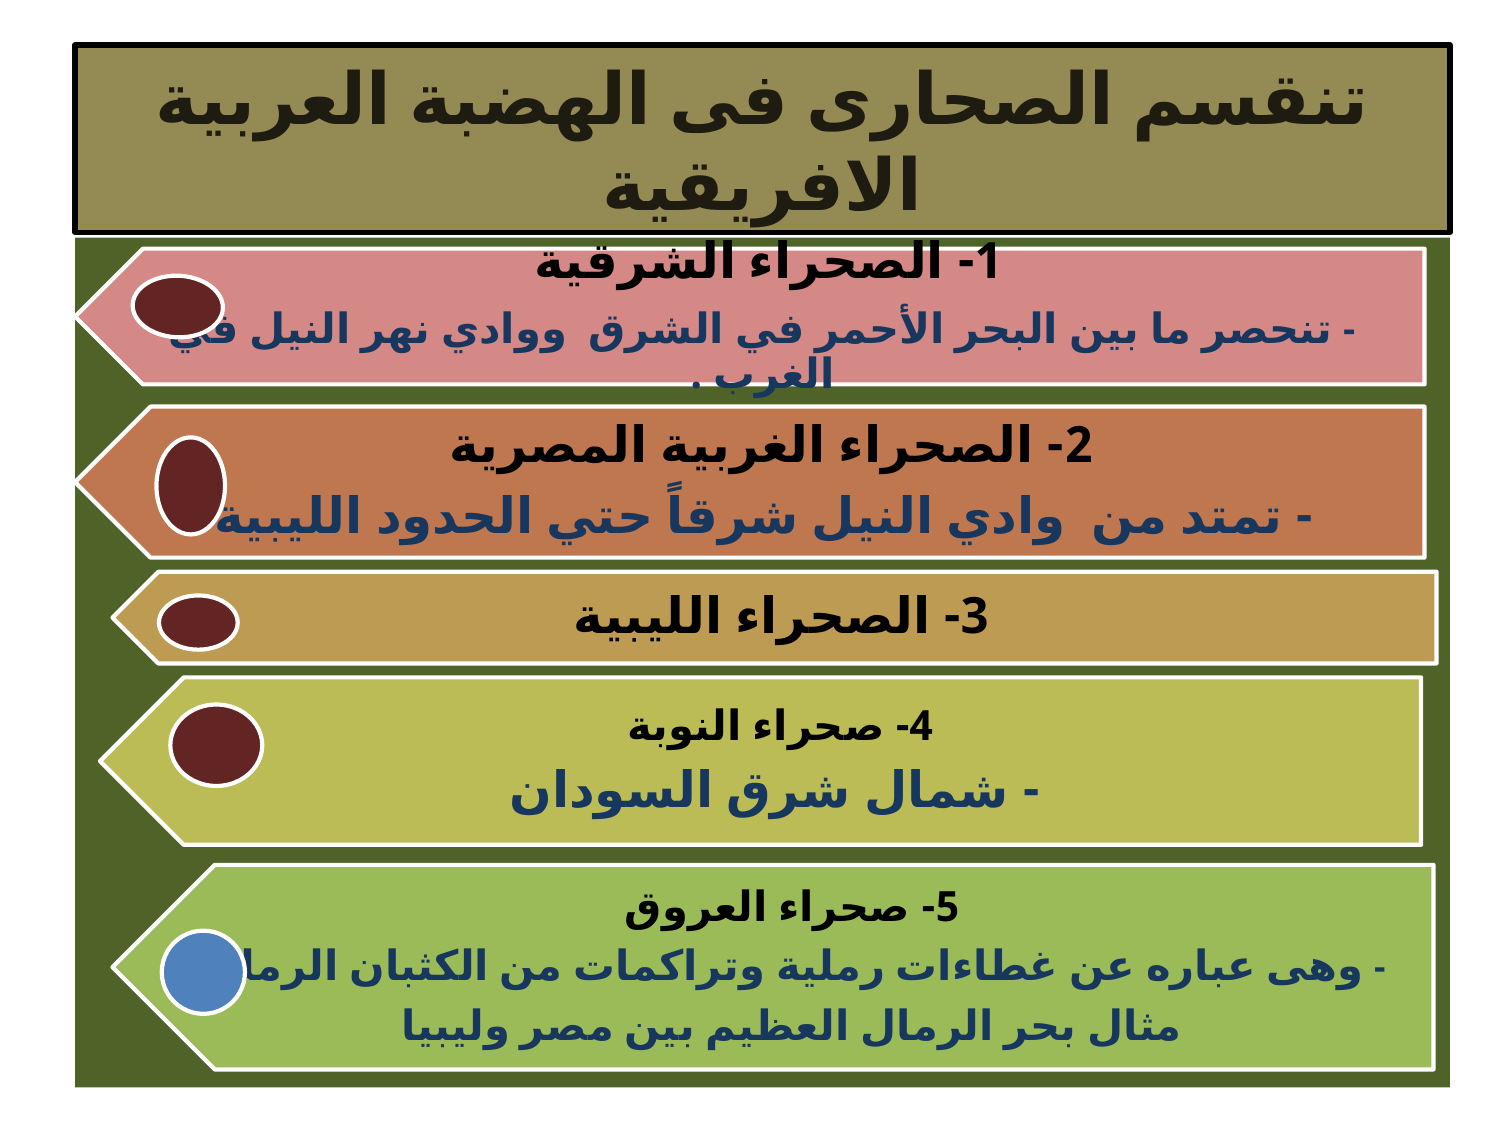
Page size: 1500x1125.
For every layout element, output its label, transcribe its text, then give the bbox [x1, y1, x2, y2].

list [74, 237, 1451, 1088]
title تنقسم الصحارى فى الهضبة العربية الافريقية [75, 45, 1450, 233]
